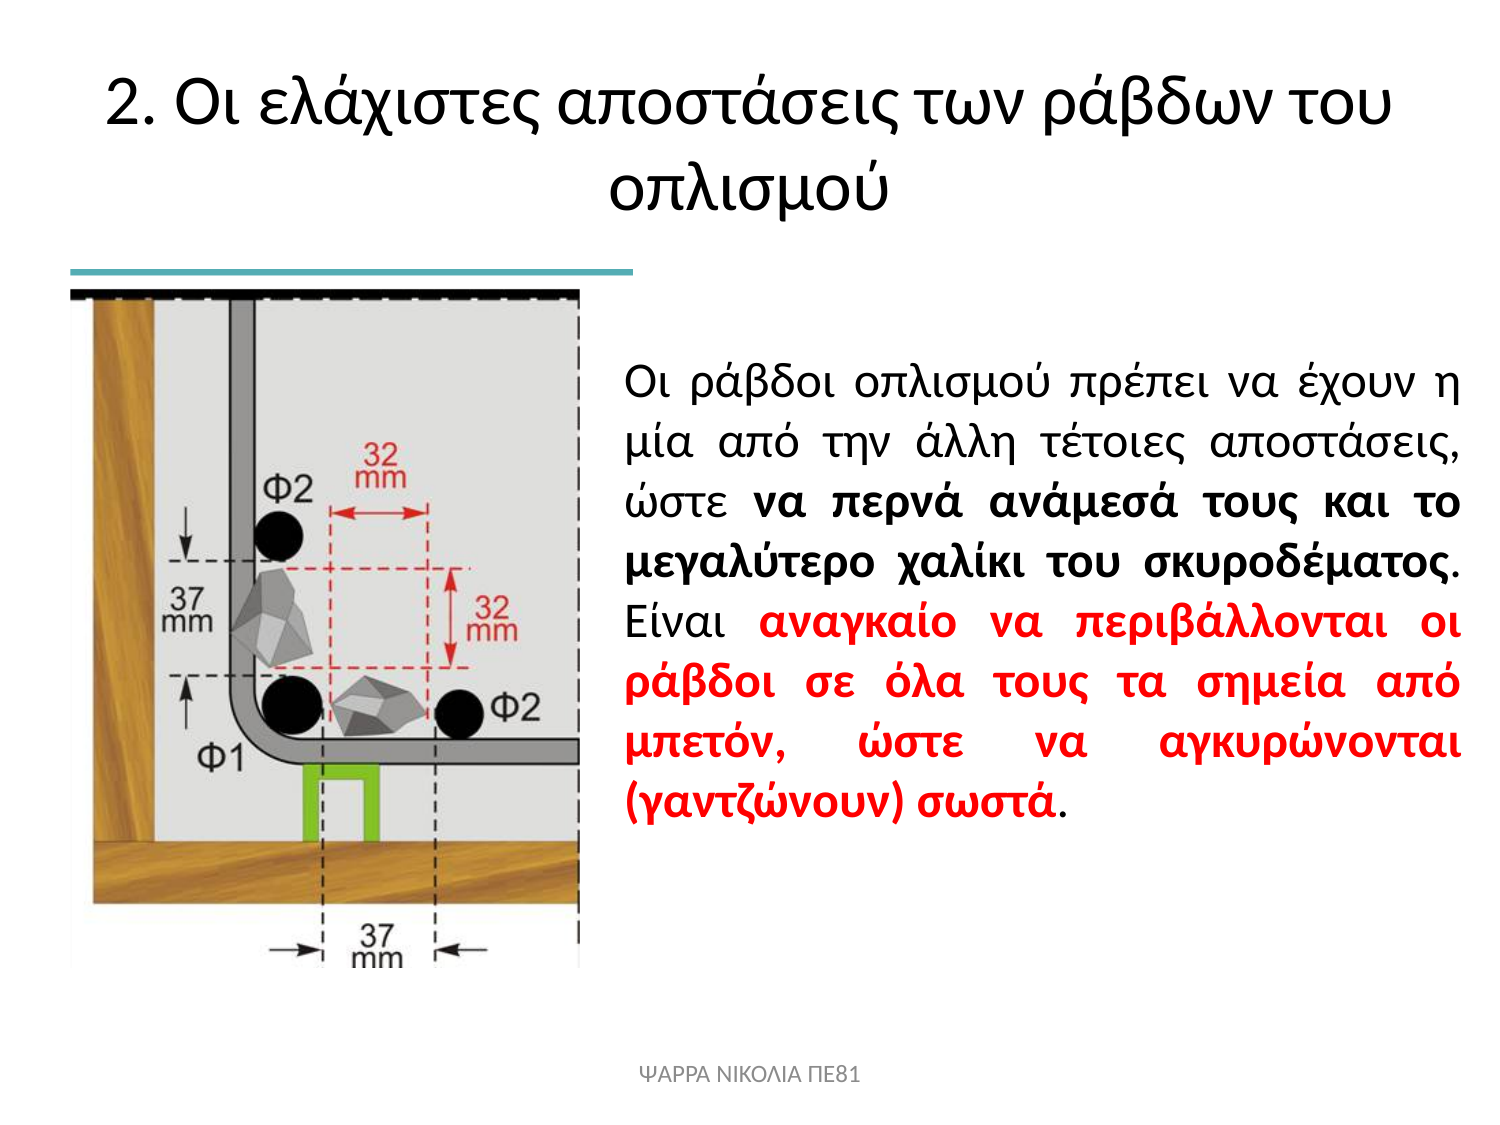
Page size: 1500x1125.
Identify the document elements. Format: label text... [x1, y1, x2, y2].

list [70, 269, 634, 968]
text_box Οι ράβδοι οπλισμού πρέπει να έχουν η μία από την άλλη τέτοιες αποστάσεις, ώστε να περνά ανάμεσά τους και το μεγαλύτερο χαλίκι του σκυροδέματος. Είναι αναγκαίο να περιβάλλονται οι ράβδοι σε όλα τους τα σημεία από μπετόν, ώστε να αγκυρώνονται (γαντζώνουν) σωστά. [637, 339, 1477, 835]
title 2. Οι ελάχιστες αποστάσεις των ράβδων του οπλισμού [75, 45, 1425, 233]
footer ΨΑΡΡΑ ΝΙΚΟΛΙΑ ΠΕ81 [512, 1042, 988, 1103]
